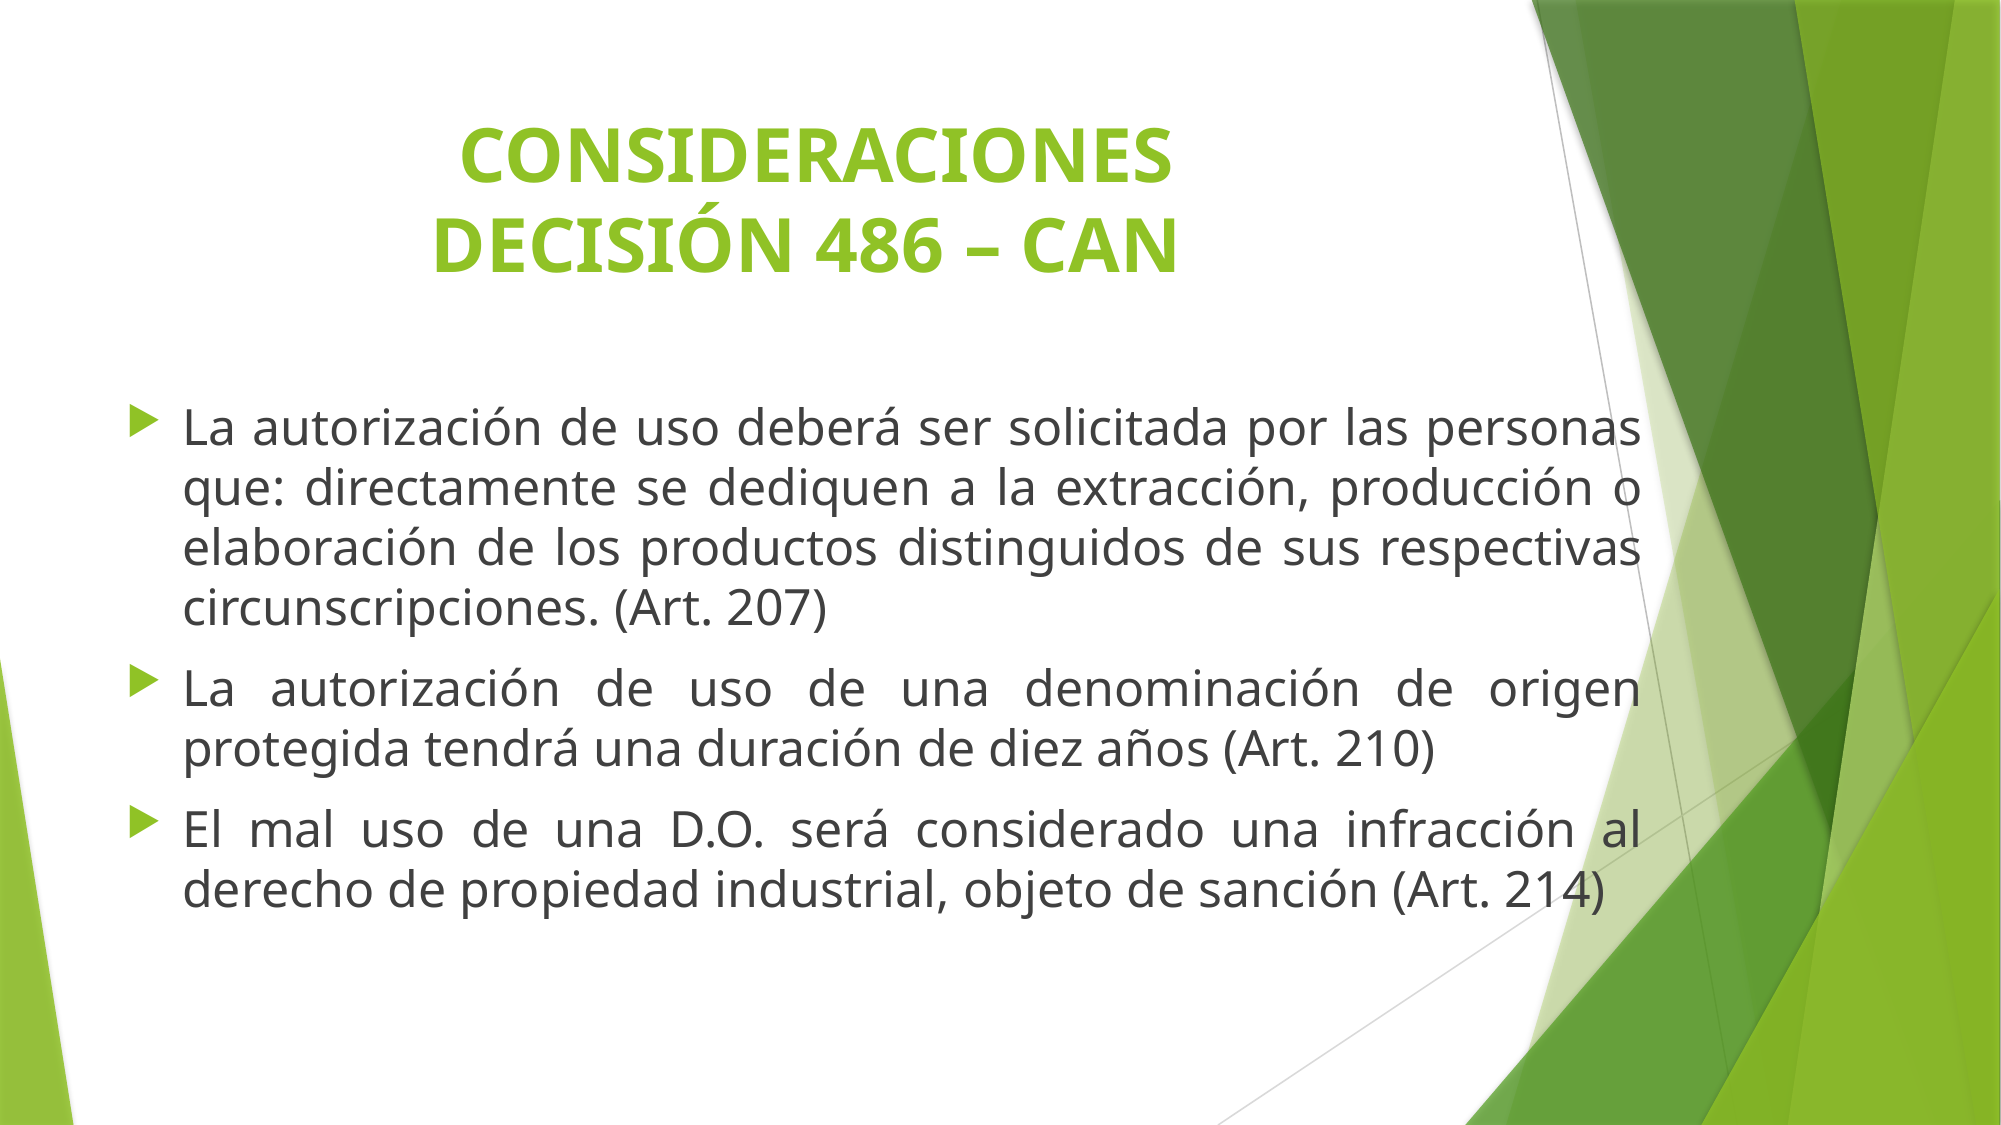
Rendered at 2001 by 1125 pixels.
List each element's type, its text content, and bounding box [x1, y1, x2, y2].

list La autorización de uso deberá ser solicitada por las personas que: directamente se dediquen a la extracción, producción o elaboración de los productos distinguidos de sus respectivas circunscripciones. (Art. 207) La autorización de uso de una denominación de origen protegida tendrá una duración de diez años (Art. 210) El mal uso de una D.O. será considerado una infracción al derecho de propiedad industrial, objeto de sanción (Art. 214) [111, 387, 1659, 954]
title CONSIDERACIONES DECISIÓN 486 – CAN [111, 99, 1522, 317]
